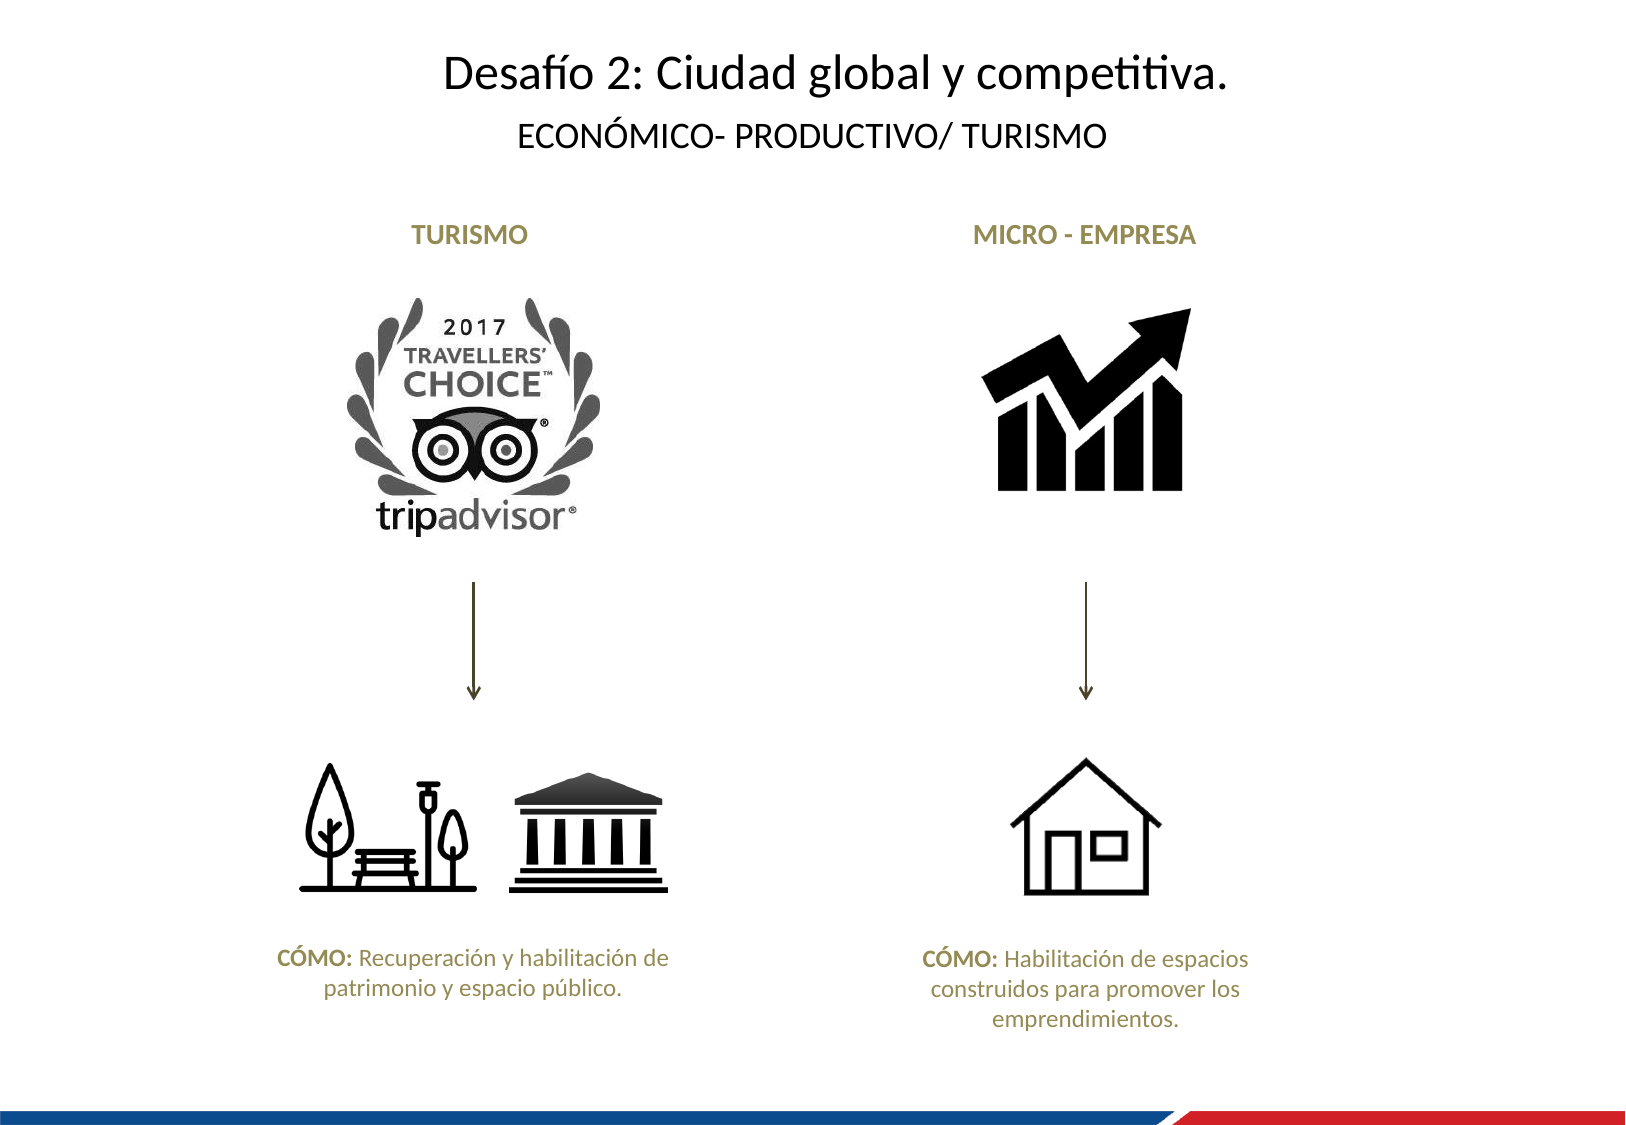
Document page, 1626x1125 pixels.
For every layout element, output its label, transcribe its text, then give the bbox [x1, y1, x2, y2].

picture [505, 748, 671, 914]
text_box MICRO - EMPRESA [953, 208, 1222, 258]
picture [0, 1111, 1625, 1125]
text_box TURISMO [257, 208, 683, 258]
text_box ECONÓMICO- PRODUCTIVO/ TURISMO [328, 103, 1297, 164]
picture [298, 738, 477, 917]
text_box Desafío 2: Ciudad global y competitiva. [127, 30, 1545, 109]
text_box CÓMO: Habilitación de espacios construidos para promover los emprendimientos. [873, 935, 1299, 1041]
text_box CÓMO: Recuperación y habilitación de patrimonio y espacio público. [260, 934, 687, 1009]
picture [980, 293, 1191, 504]
picture [346, 298, 601, 537]
picture [962, 719, 1210, 902]
